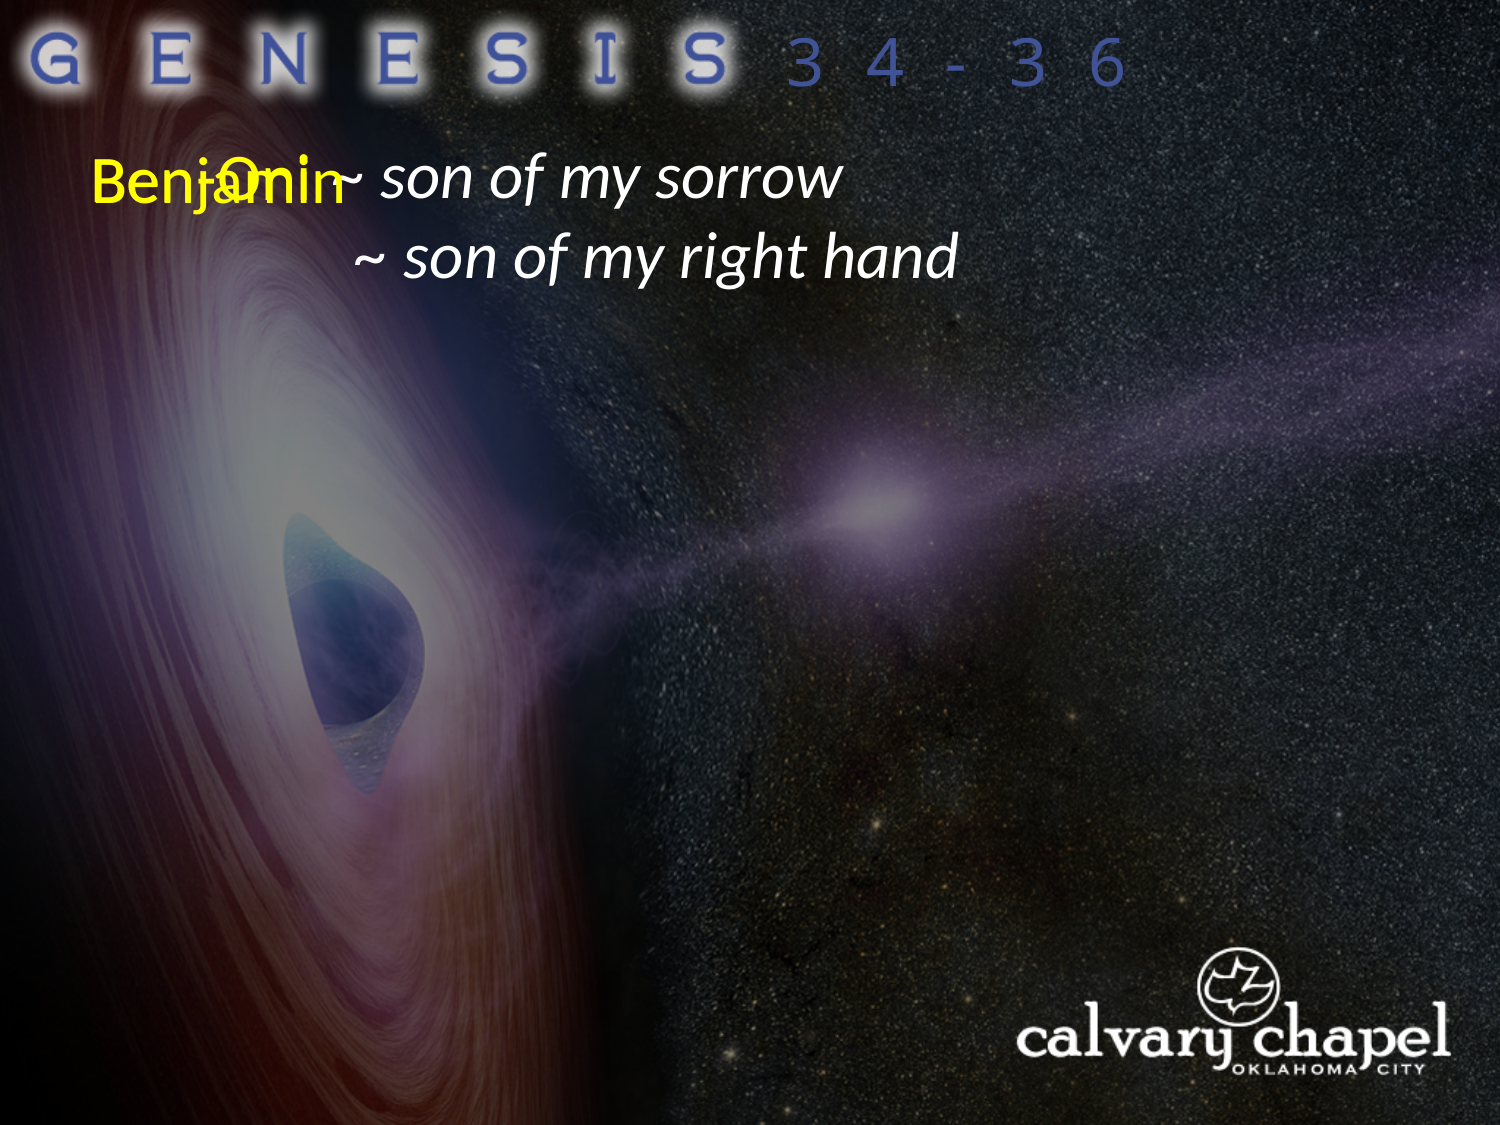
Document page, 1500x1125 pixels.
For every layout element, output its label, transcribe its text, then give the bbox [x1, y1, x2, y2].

text_box ~ son of my sorrow [317, 124, 1075, 219]
text_box ~ son of my right hand [340, 219, 1072, 299]
text_box Benjamin [76, 128, 399, 224]
picture [0, 0, 1500, 1125]
text_box 34-36 [771, 12, 1429, 108]
